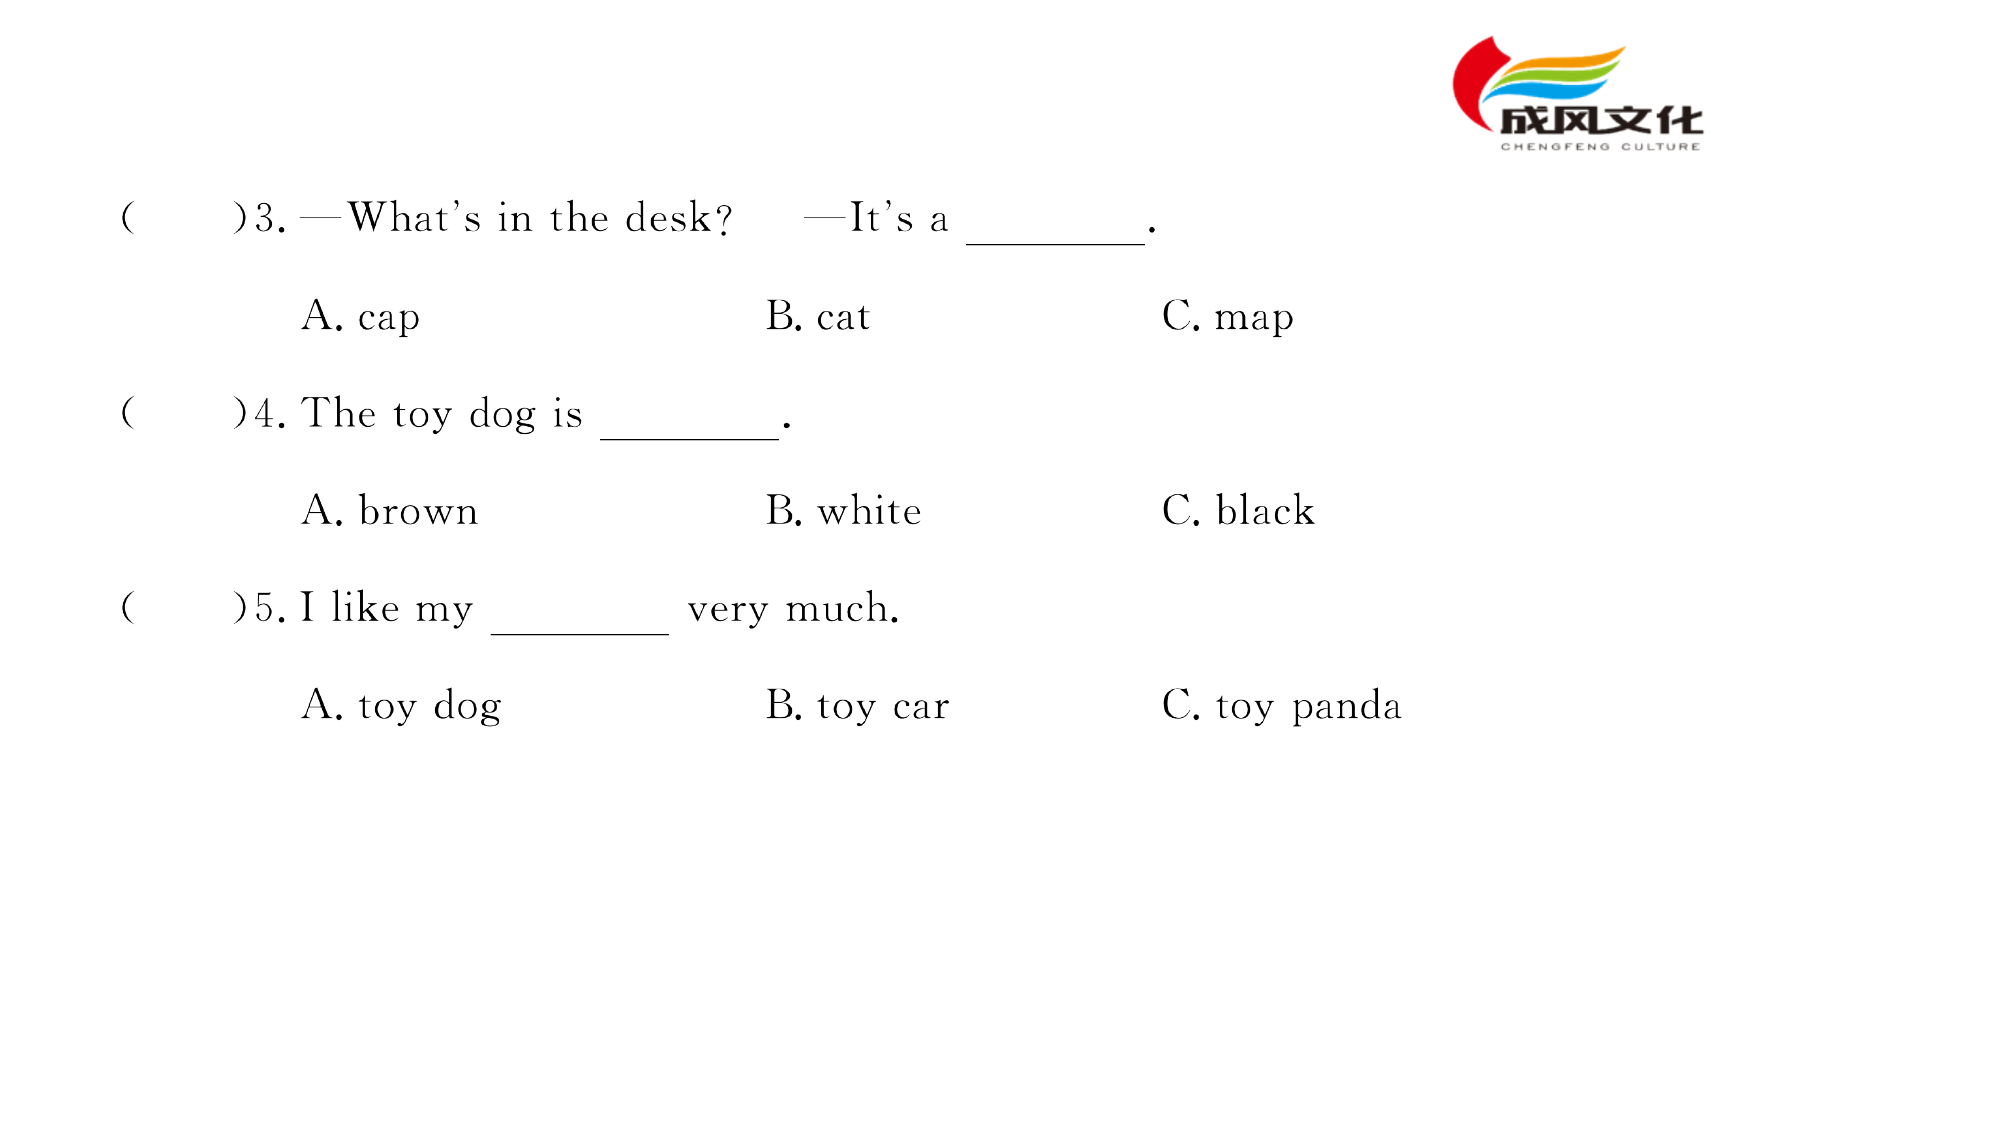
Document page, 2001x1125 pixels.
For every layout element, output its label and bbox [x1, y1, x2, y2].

picture [118, 30, 2000, 751]
